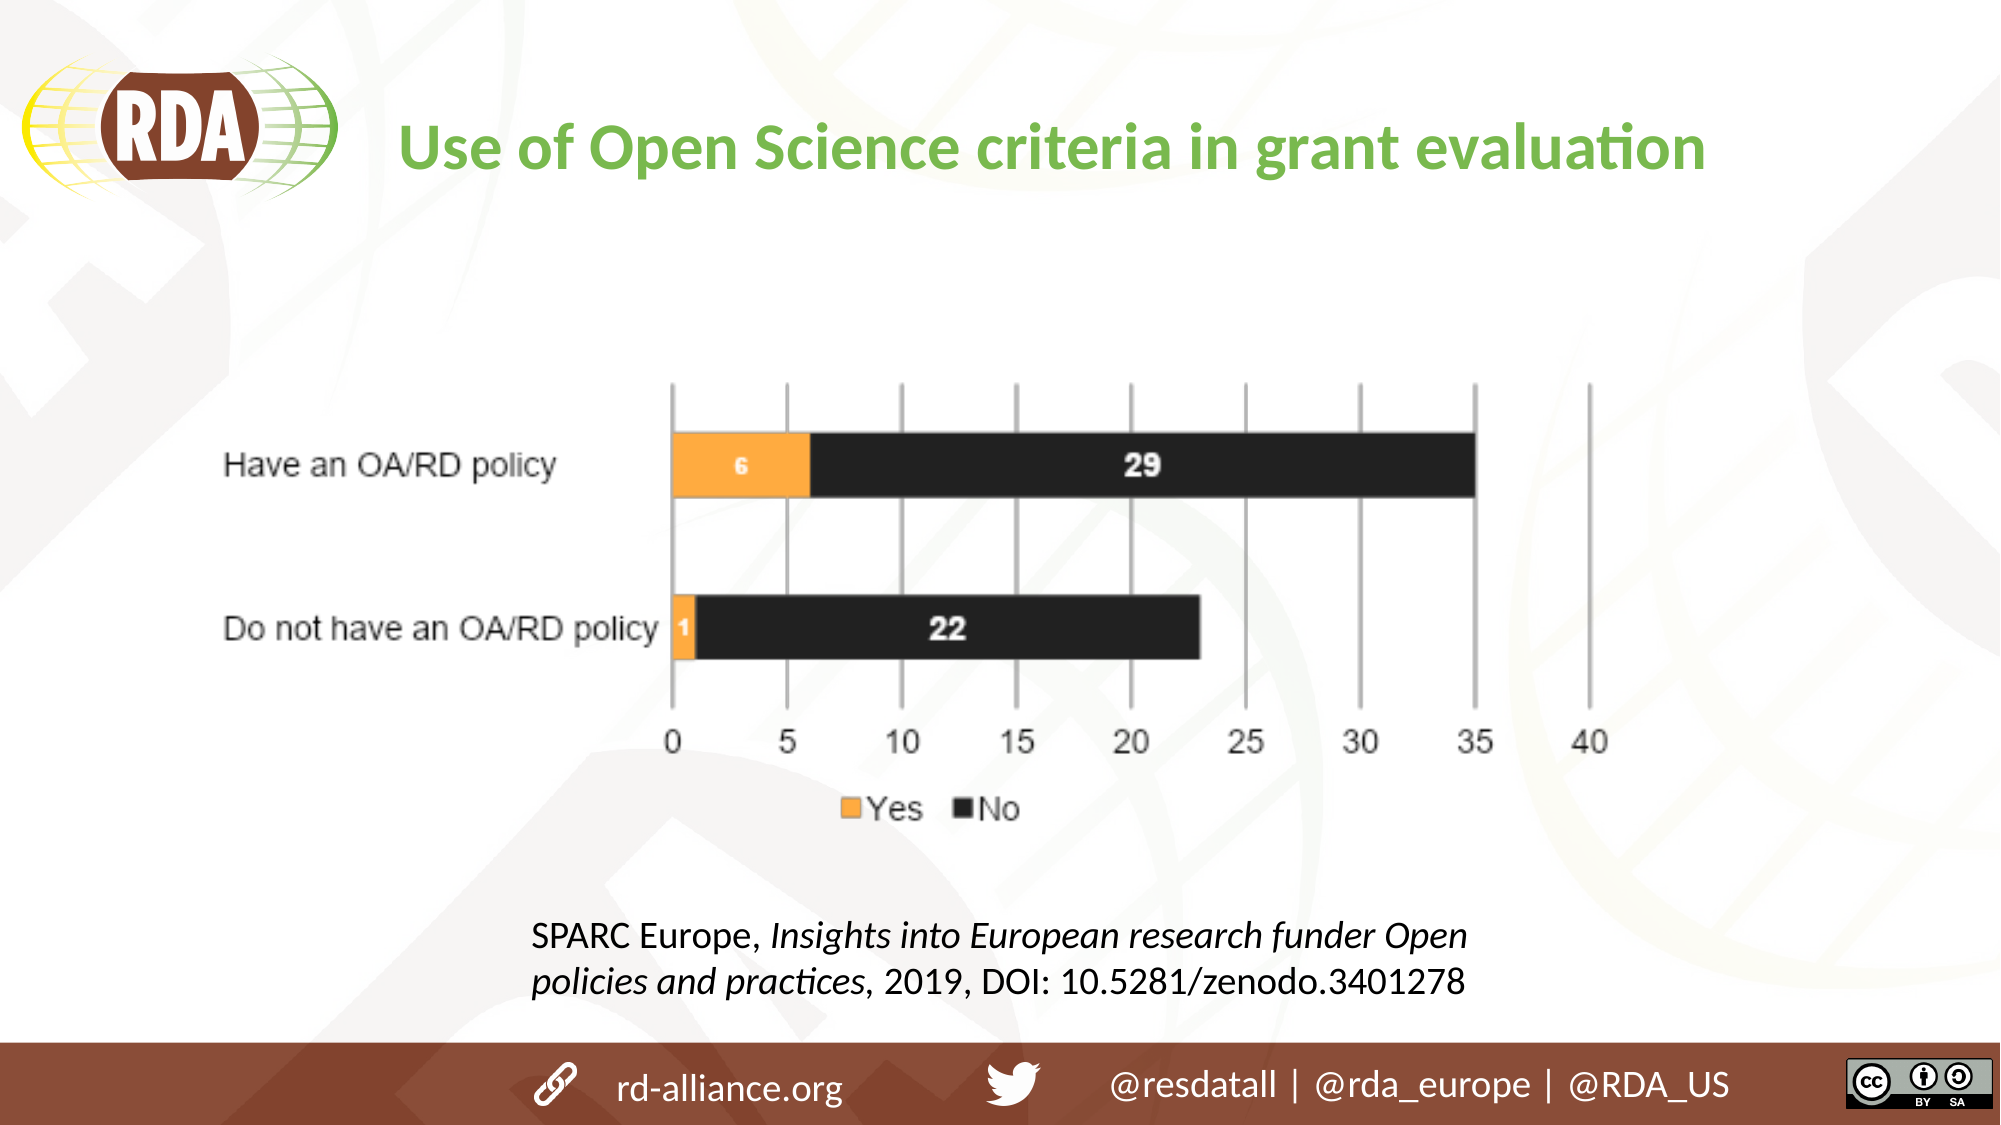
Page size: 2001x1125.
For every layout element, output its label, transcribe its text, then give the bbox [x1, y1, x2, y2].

picture [195, 357, 1637, 856]
picture [534, 1062, 577, 1106]
picture [986, 1062, 1041, 1106]
picture [21, 51, 341, 203]
picture [1846, 1058, 1993, 1109]
text_box SPARC Europe, Insights into European research funder Open policies and practices, 2019, DOI: 10.5281/zenodo.3401278 [511, 899, 1562, 1014]
title Use of Open Science criteria in grant evaluation [383, 97, 1802, 223]
